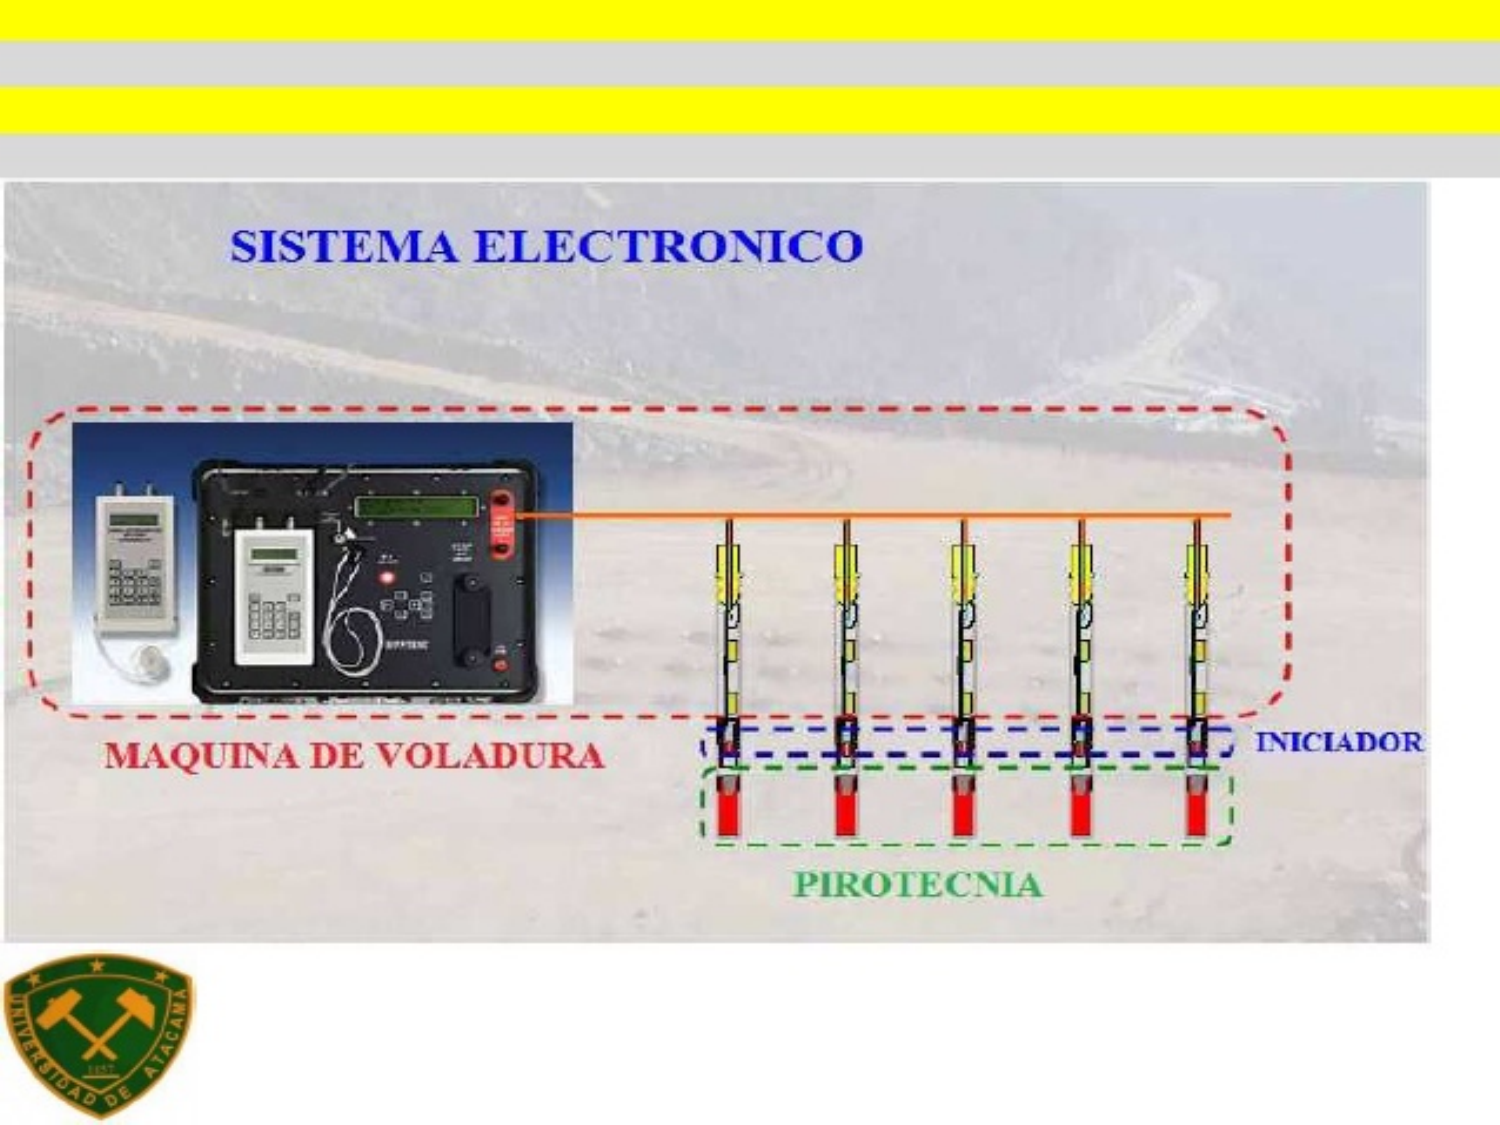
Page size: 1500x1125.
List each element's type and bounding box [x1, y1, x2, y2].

list [0, 0, 1500, 1125]
